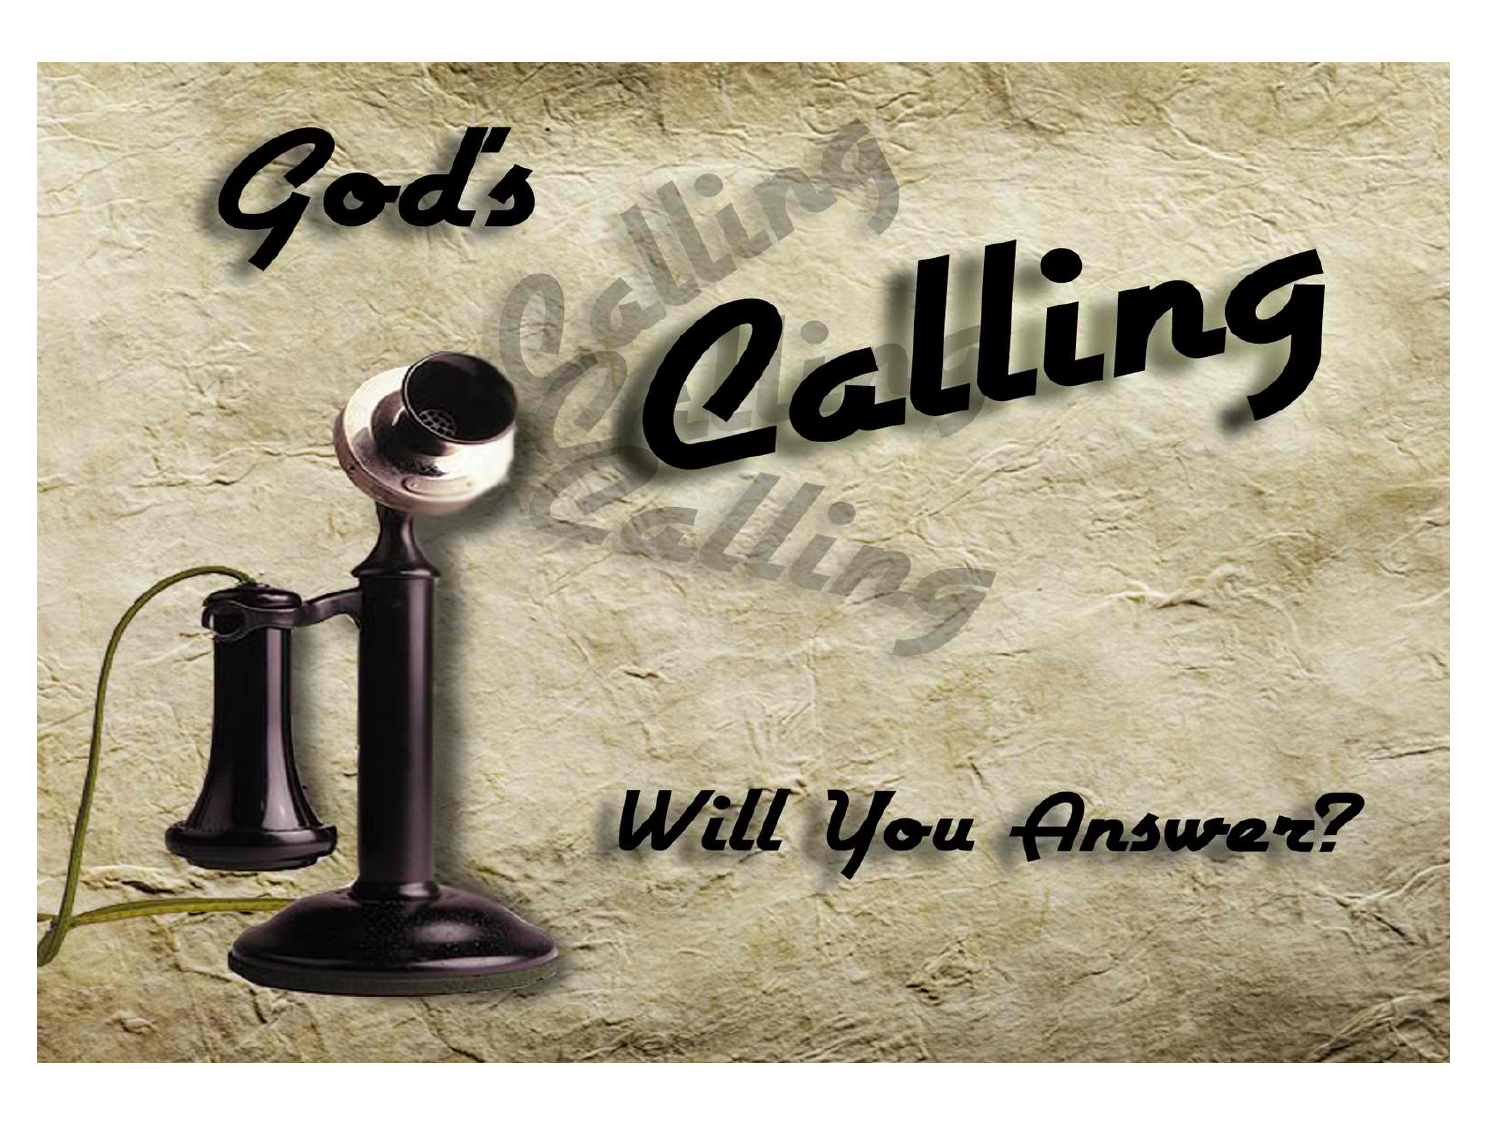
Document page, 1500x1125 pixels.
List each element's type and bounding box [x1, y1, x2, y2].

list [37, 62, 1451, 1063]
